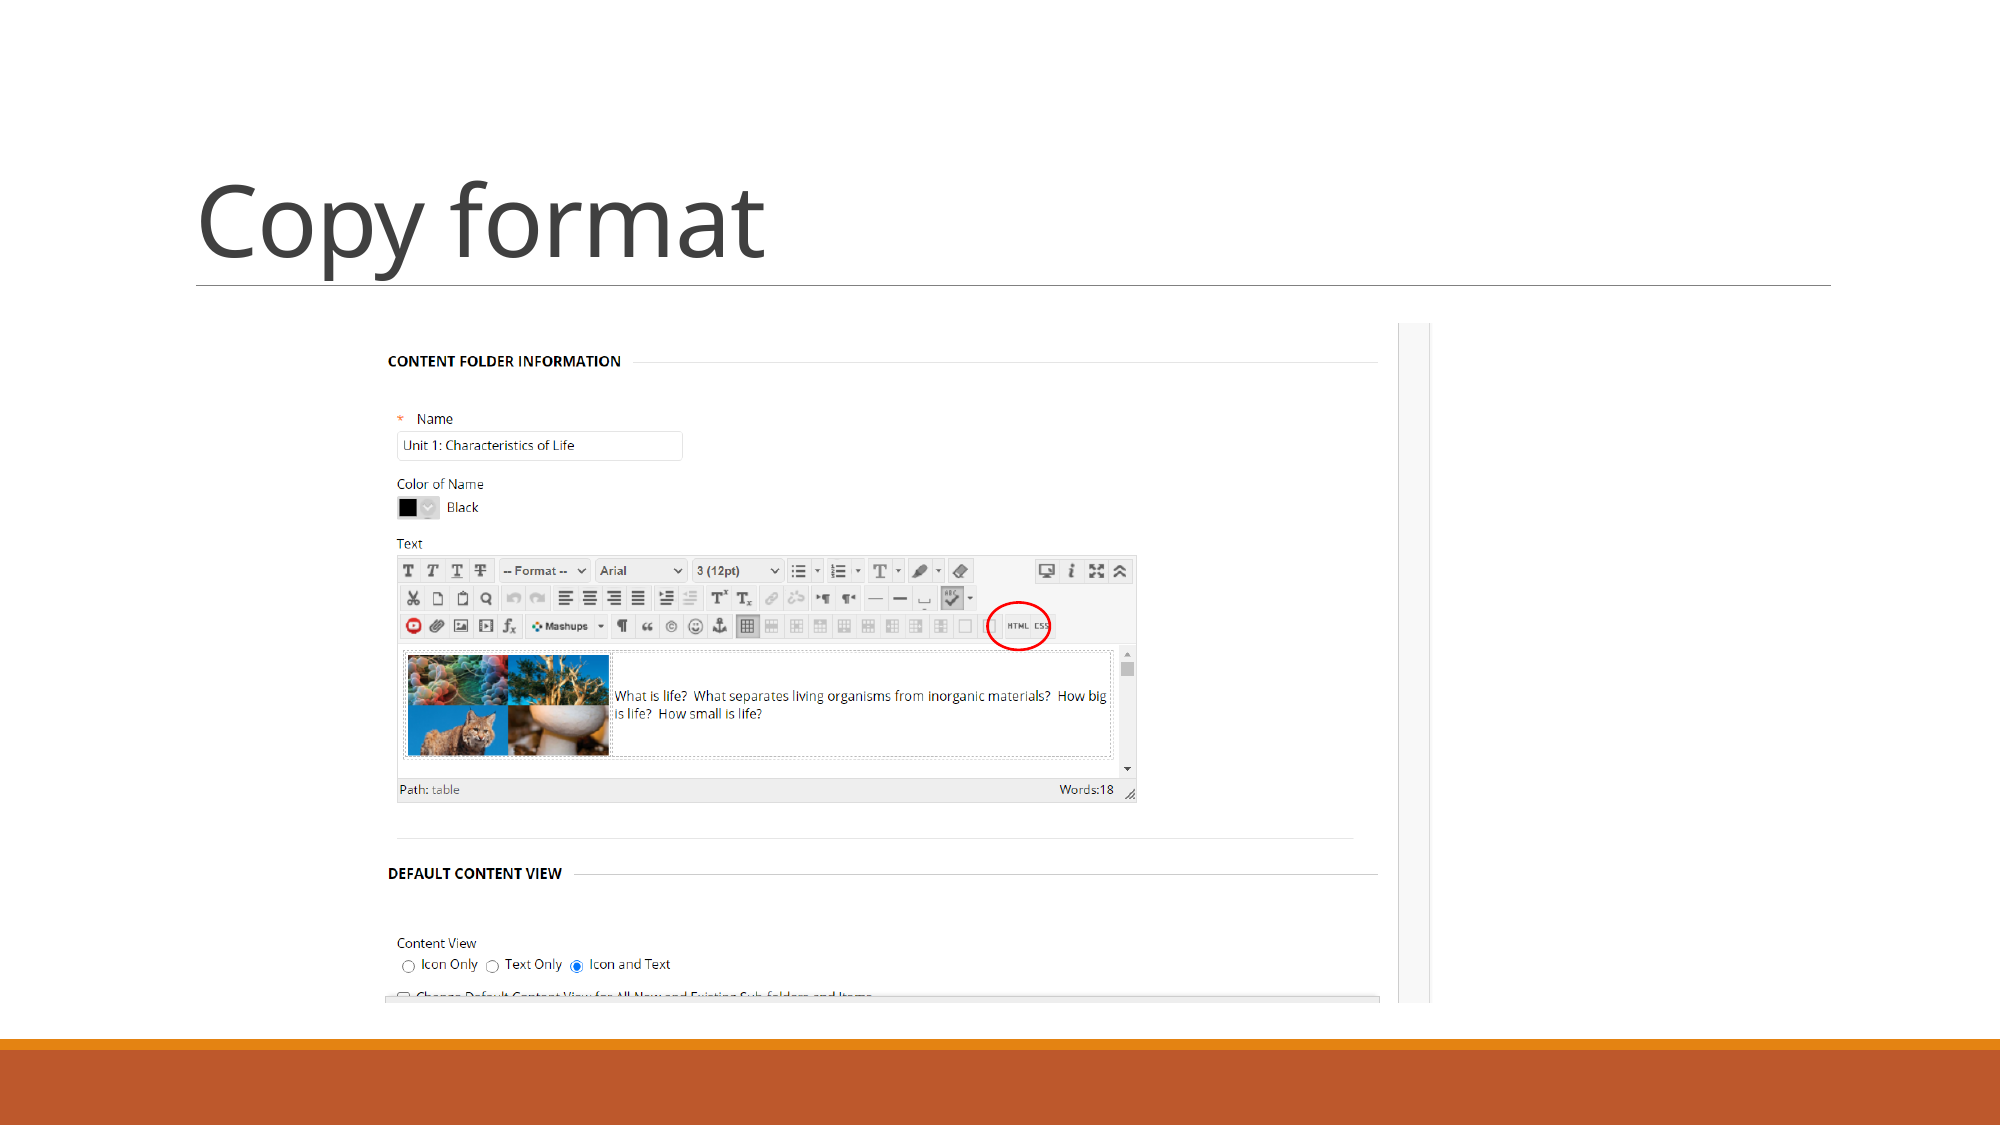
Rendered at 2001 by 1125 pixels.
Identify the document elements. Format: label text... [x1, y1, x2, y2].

title Copy format [180, 47, 1830, 285]
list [384, 323, 1433, 1003]
